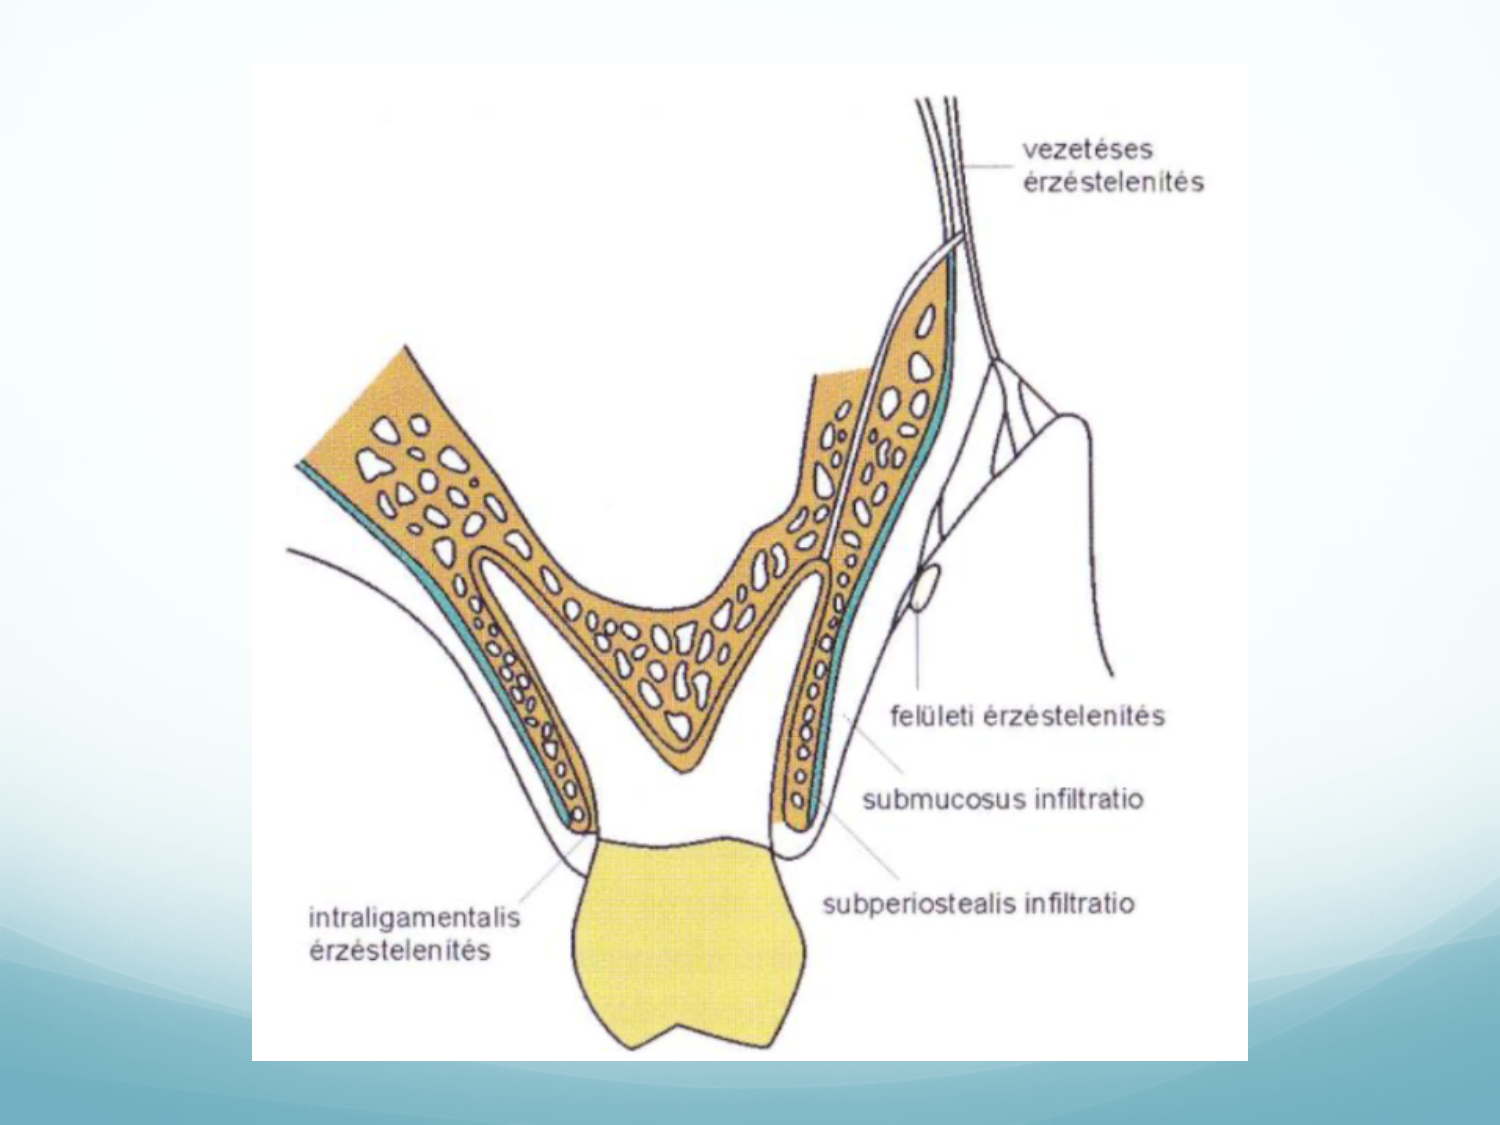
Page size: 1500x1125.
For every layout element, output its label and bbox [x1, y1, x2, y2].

list [251, 64, 1249, 1061]
